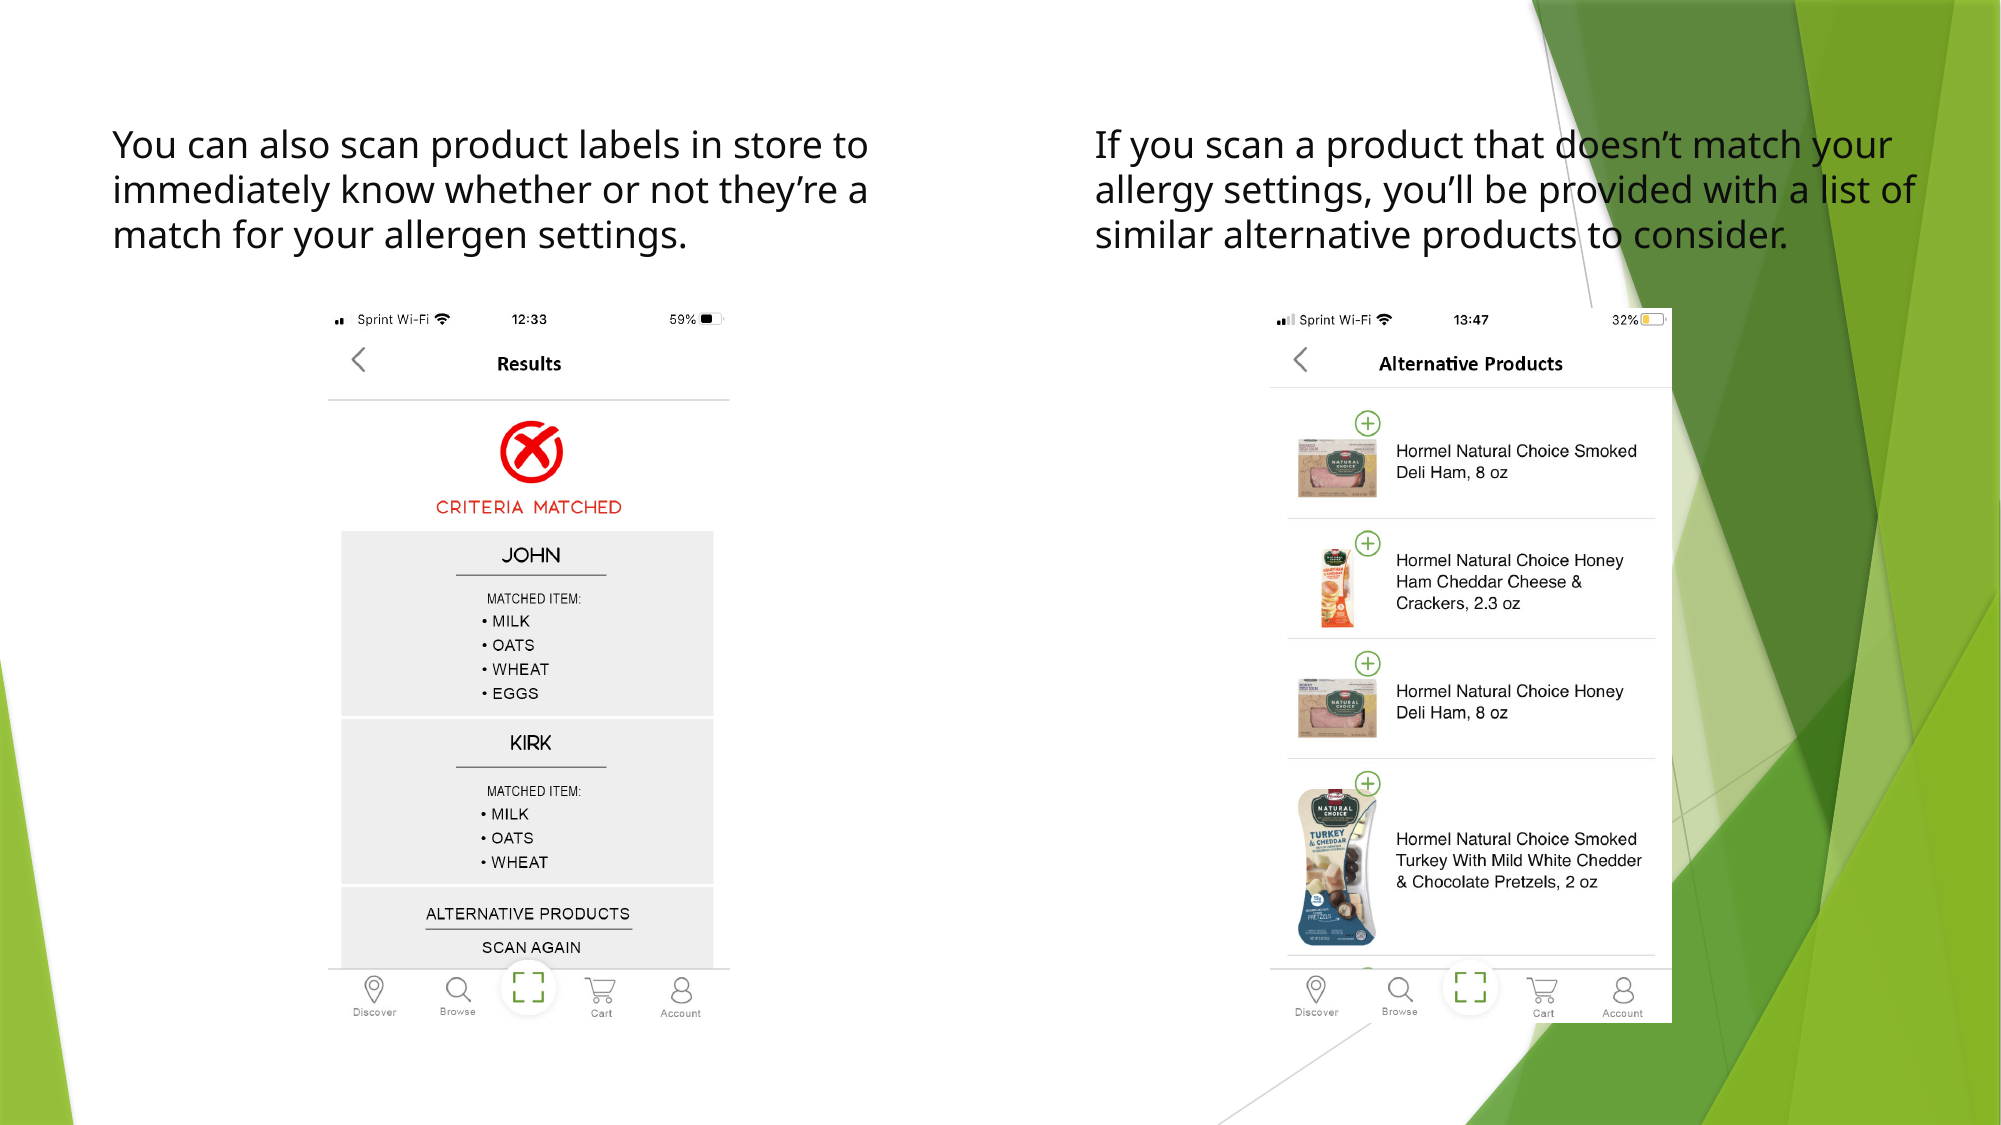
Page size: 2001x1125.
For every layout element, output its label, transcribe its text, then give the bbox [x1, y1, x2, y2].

text_box You can also scan product labels in store to immediately know whether or not they’re a match for your allergen settings. [97, 113, 920, 264]
text_box If you scan a product that doesn’t match your allergy settings, you’ll be provided with a list of similar alternative products to consider. [1080, 113, 1940, 264]
picture [1269, 308, 1673, 1024]
picture [327, 308, 730, 1024]
